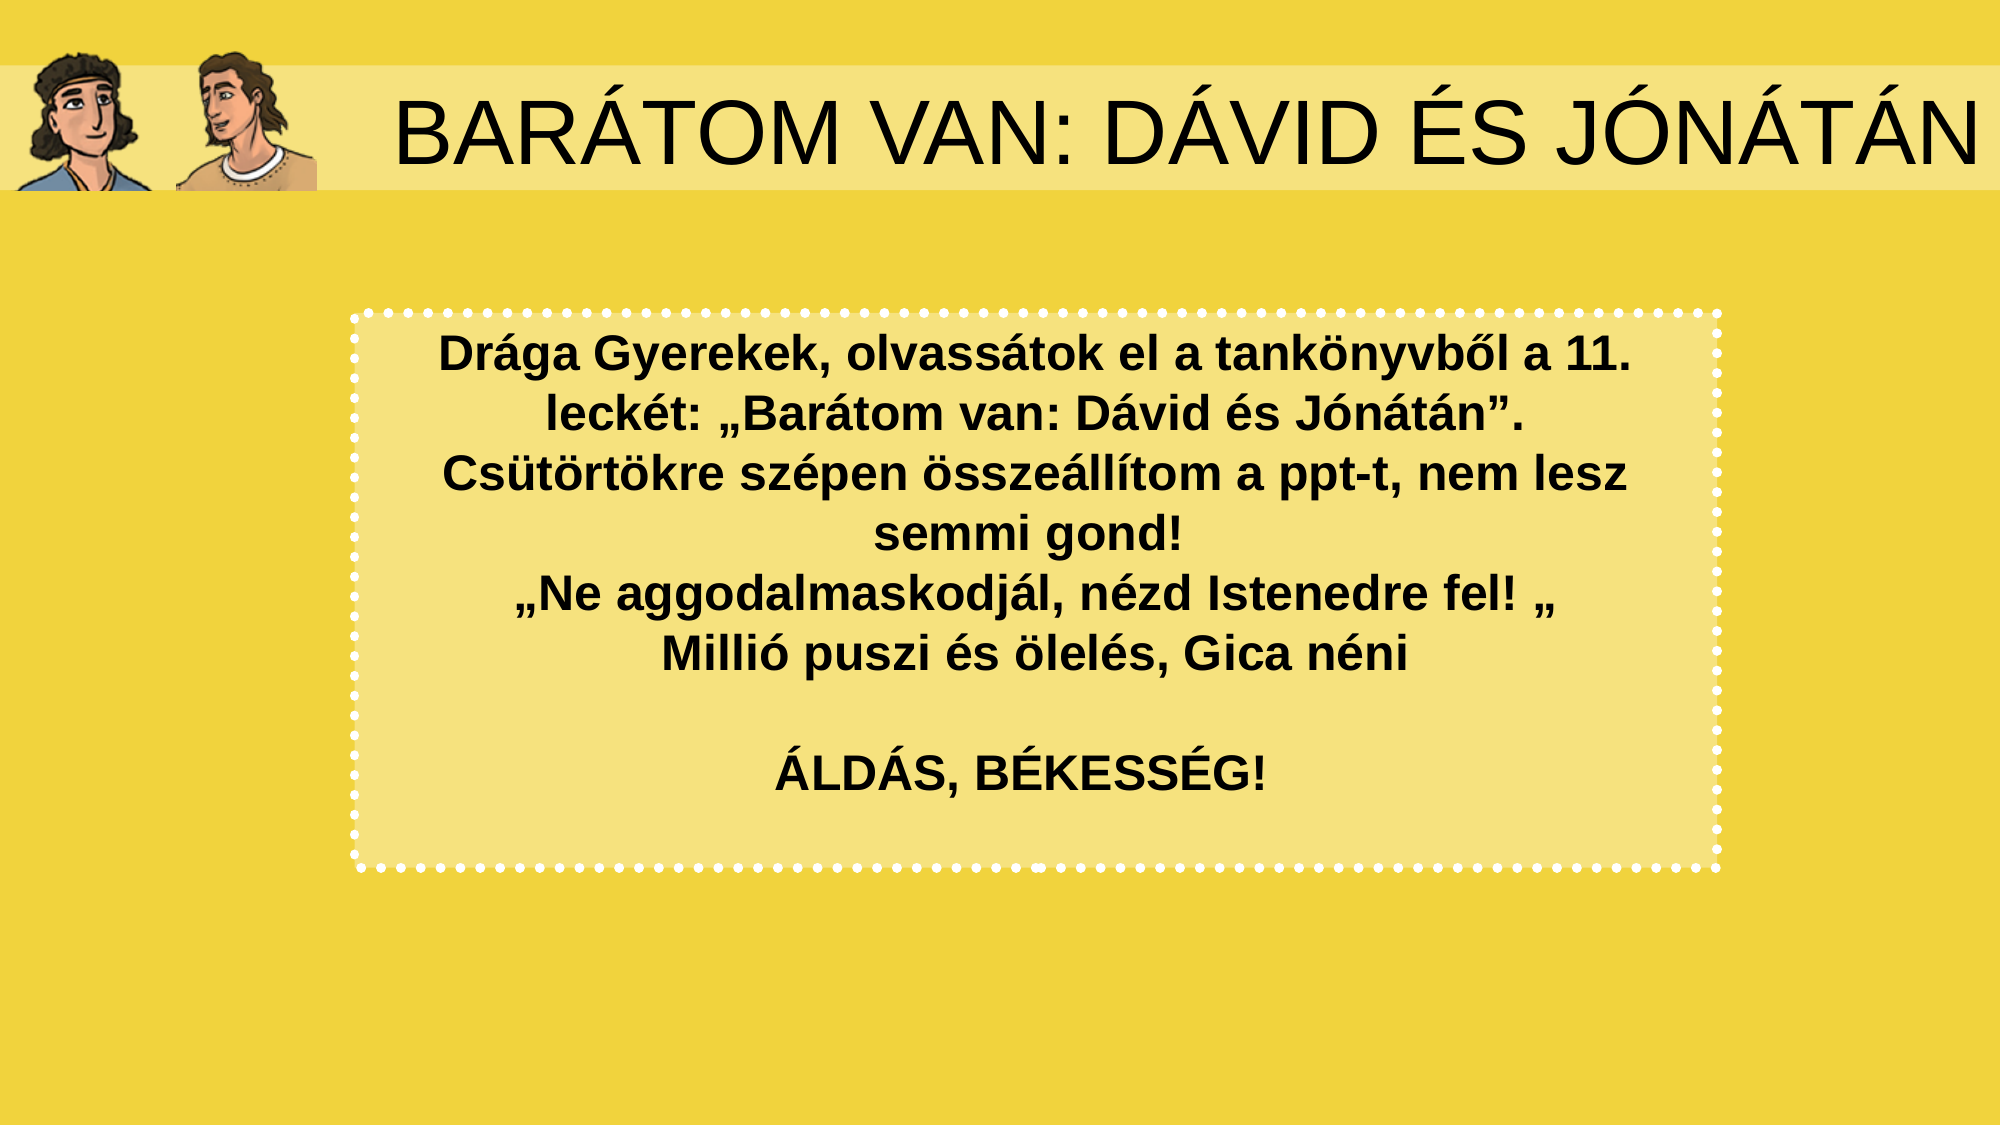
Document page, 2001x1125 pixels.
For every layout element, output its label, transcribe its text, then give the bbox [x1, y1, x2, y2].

text_box Drága Gyerekek, olvassátok el a tankönyvből a 11. leckét: „Barátom van: Dávid és Jónátán”. Csütörtökre szépen összeállítom a ppt-t, nem lesz semmi gond! „Ne aggodalmaskodjál, nézd Istenedre fel! „ Millió puszi és ölelés, Gica néni ÁLDÁS, BÉKESSÉG! [354, 312, 1718, 868]
picture [0, 32, 317, 191]
text_box BARÁTOM VAN: DÁVID ÉS JÓNÁTÁN [317, 65, 2000, 191]
